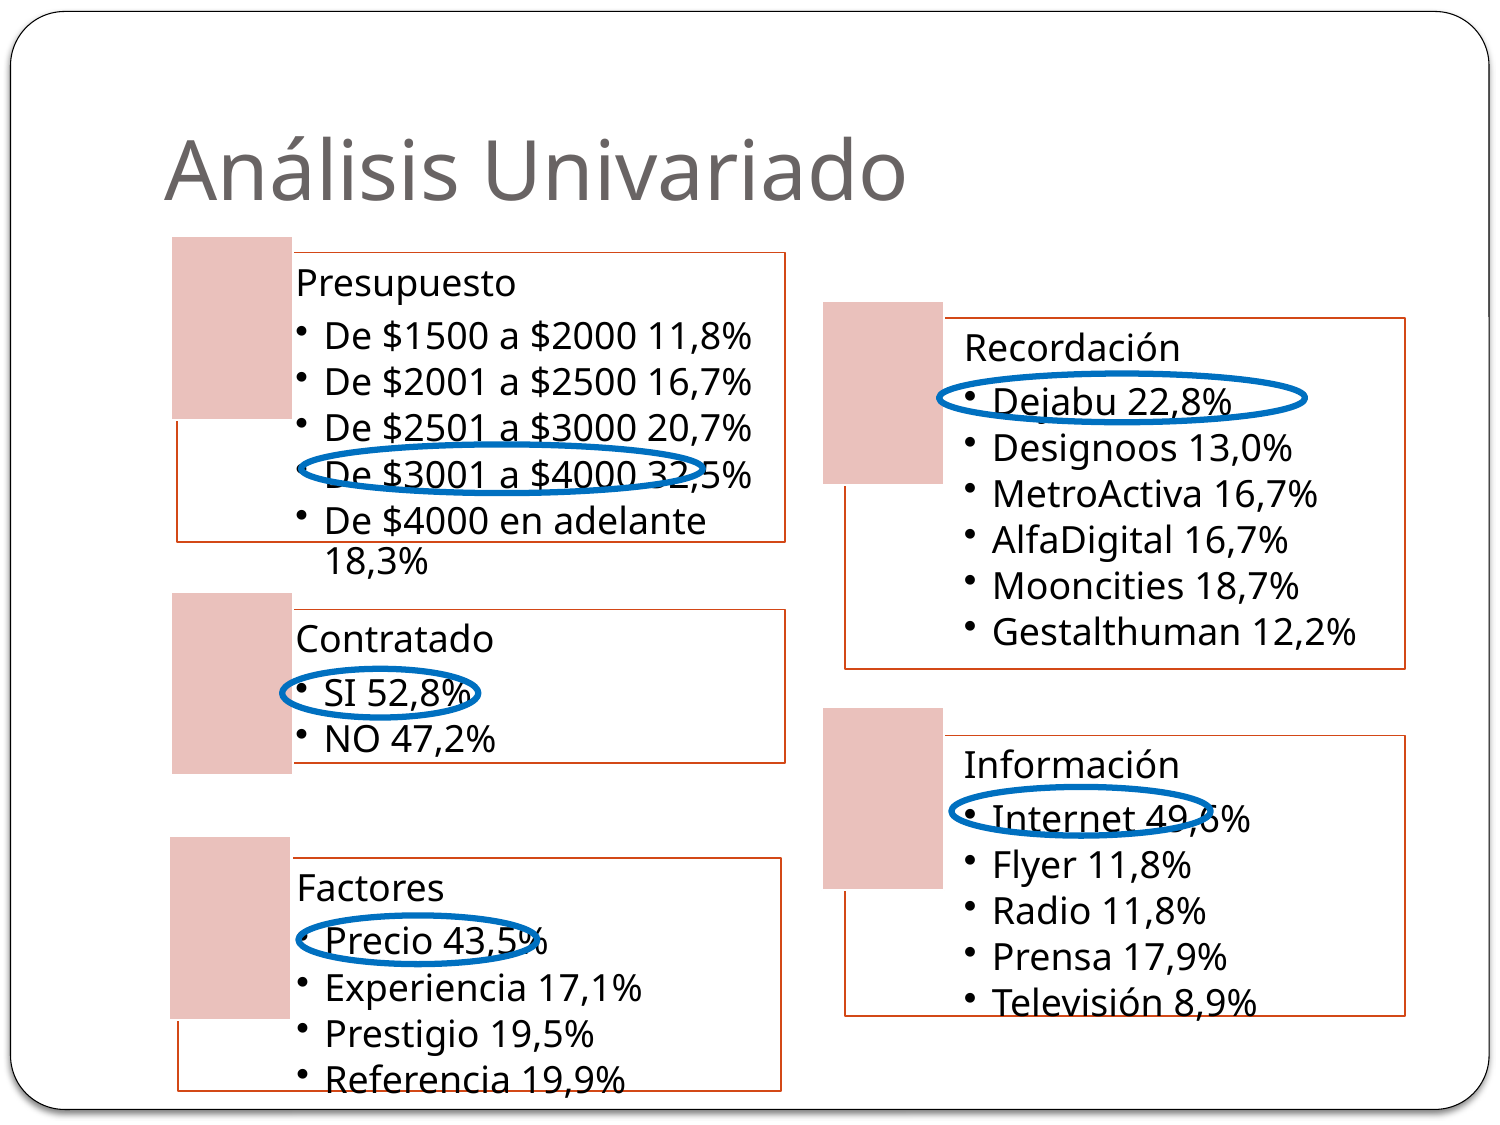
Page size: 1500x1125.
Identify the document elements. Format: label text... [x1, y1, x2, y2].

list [149, 172, 1426, 1125]
title Análisis Univariado [150, 45, 1425, 172]
